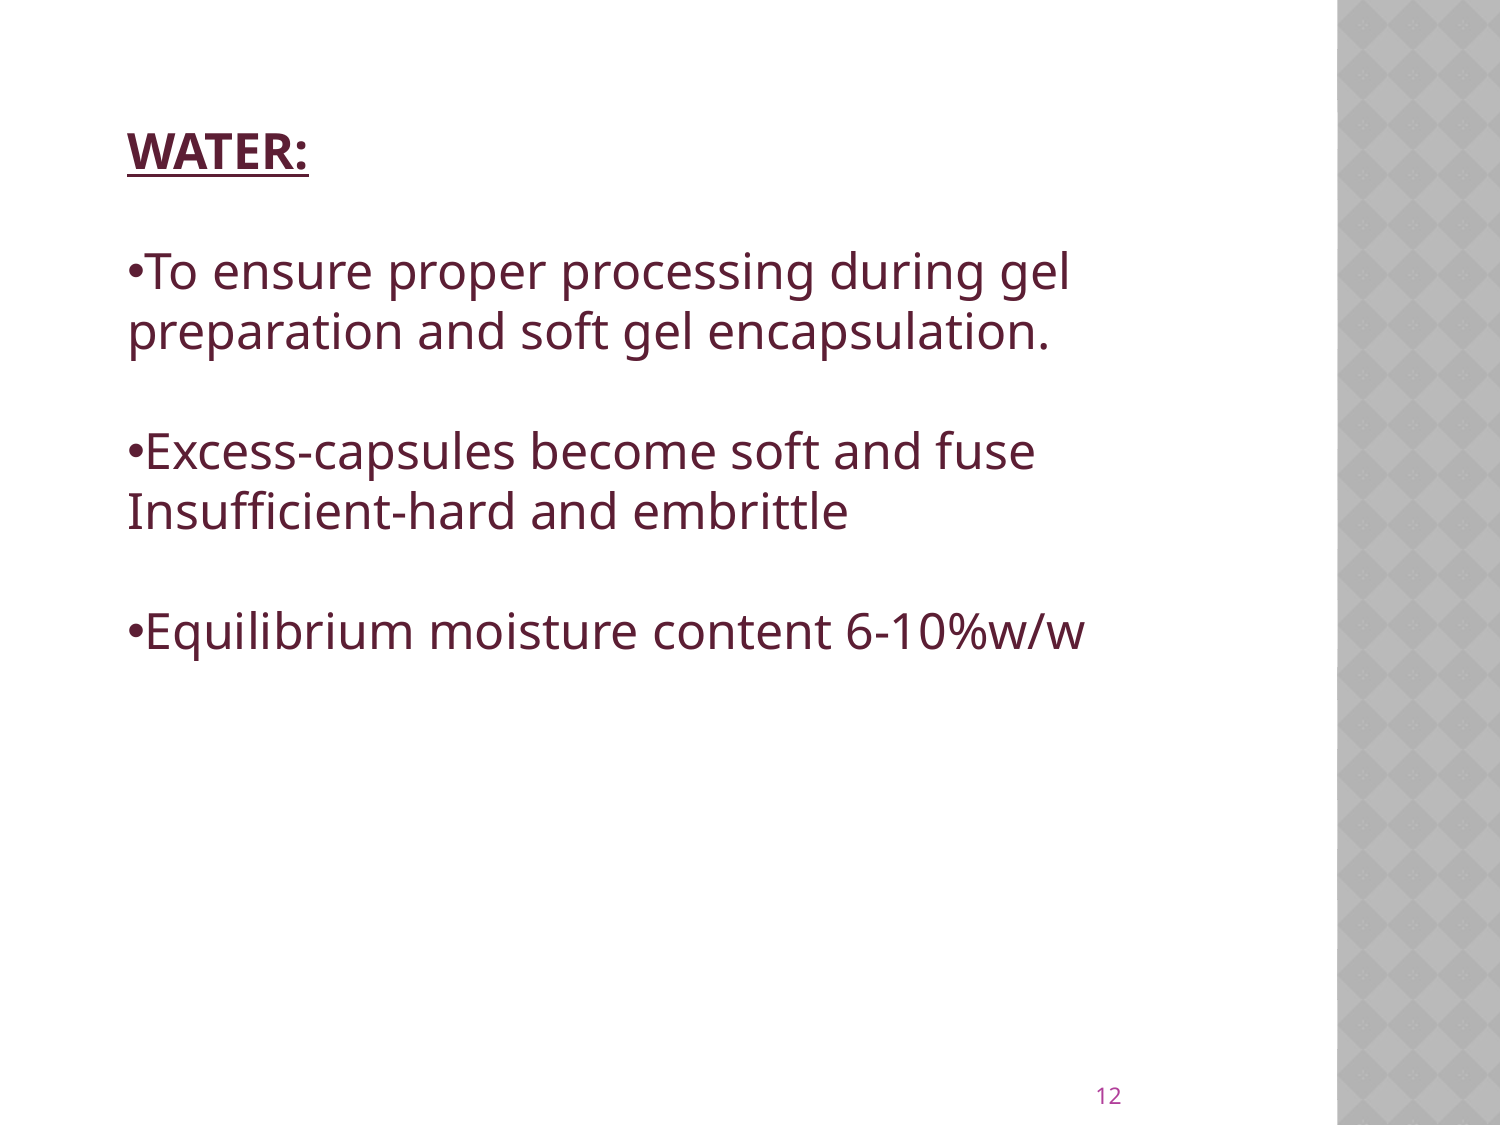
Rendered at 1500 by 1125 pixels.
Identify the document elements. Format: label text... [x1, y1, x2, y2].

text_box WATER: To ensure proper processing during gel preparation and soft gel encapsulation. Excess-capsules become soft and fuse Insufficient-hard and embrittle Equilibrium moisture content 6-10%w/w [109, 109, 1341, 670]
slide_number 12 [1025, 1075, 1122, 1113]
